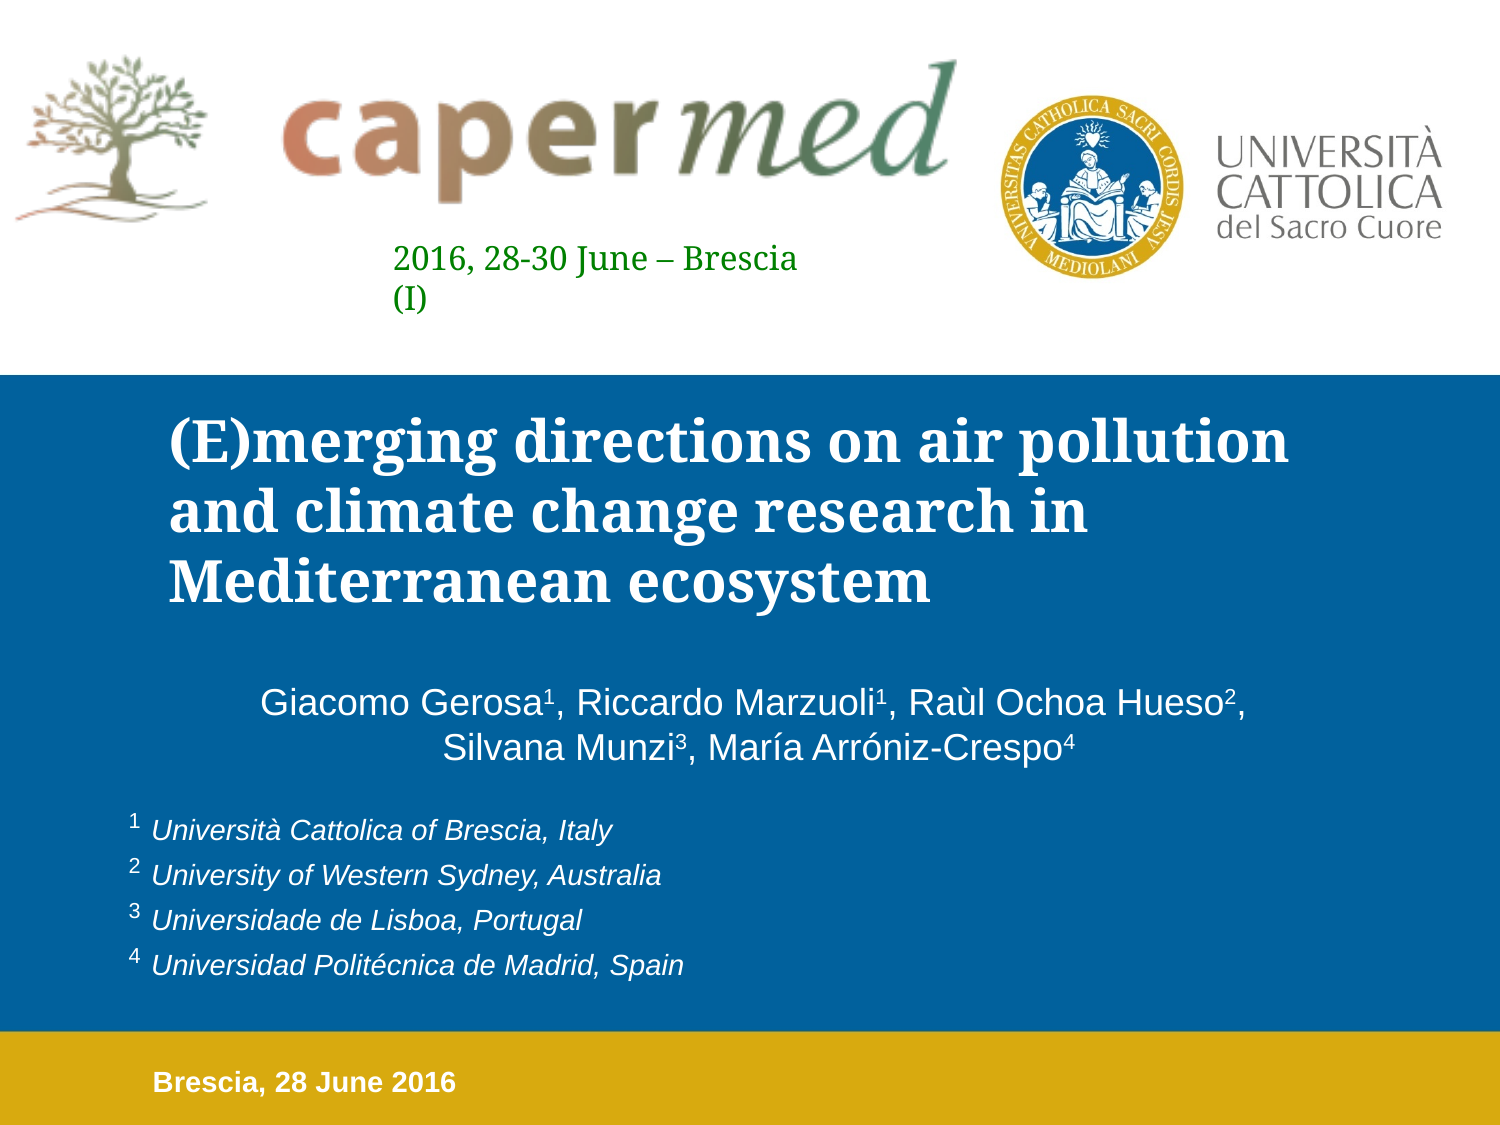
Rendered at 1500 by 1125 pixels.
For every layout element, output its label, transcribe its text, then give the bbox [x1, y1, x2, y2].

picture [0, 0, 1500, 1125]
text_box 1 Università Cattolica of Brescia, Italy 2 University of Western Sydney, Australia 3 Universidade de Lisboa, Portugal 4 Universidad Politécnica de Madrid, Spain [114, 795, 1432, 990]
text_box Brescia, 28 June 2016 [137, 1055, 764, 1106]
text_box 2016, 28-30 June – Brescia (I) [377, 240, 844, 325]
text_box (E)merging directions on air pollution and climate change research in Mediterranean ecosystem [153, 397, 1418, 622]
text_box Giacomo Gerosa1, Riccardo Marzuoli1, Raùl Ochoa Hueso2, Silvana Munzi3, María Arróniz-Crespo4 [100, 670, 1418, 776]
